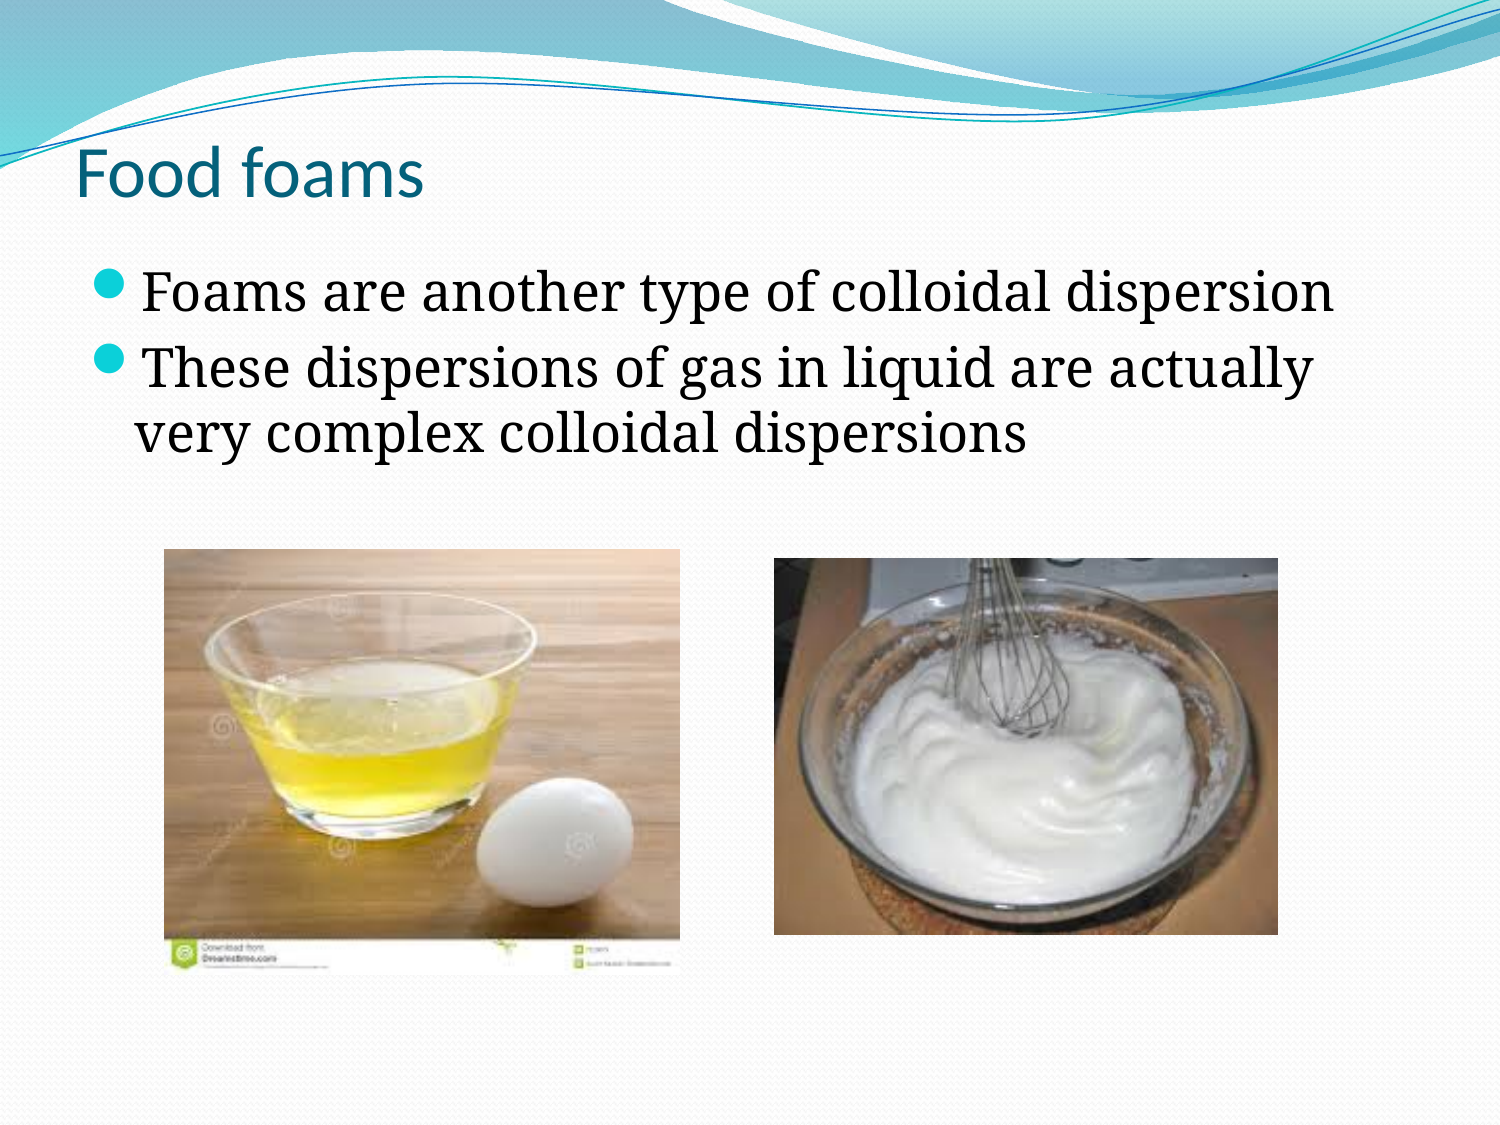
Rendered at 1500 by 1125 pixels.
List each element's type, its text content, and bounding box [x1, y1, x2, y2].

title Food foams [75, 115, 1425, 213]
picture [774, 558, 1278, 935]
list Foams are another type of colloidal dispersion These dispersions of gas in liquid are actually very complex colloidal dispersions [75, 249, 1425, 1038]
picture [164, 549, 680, 976]
